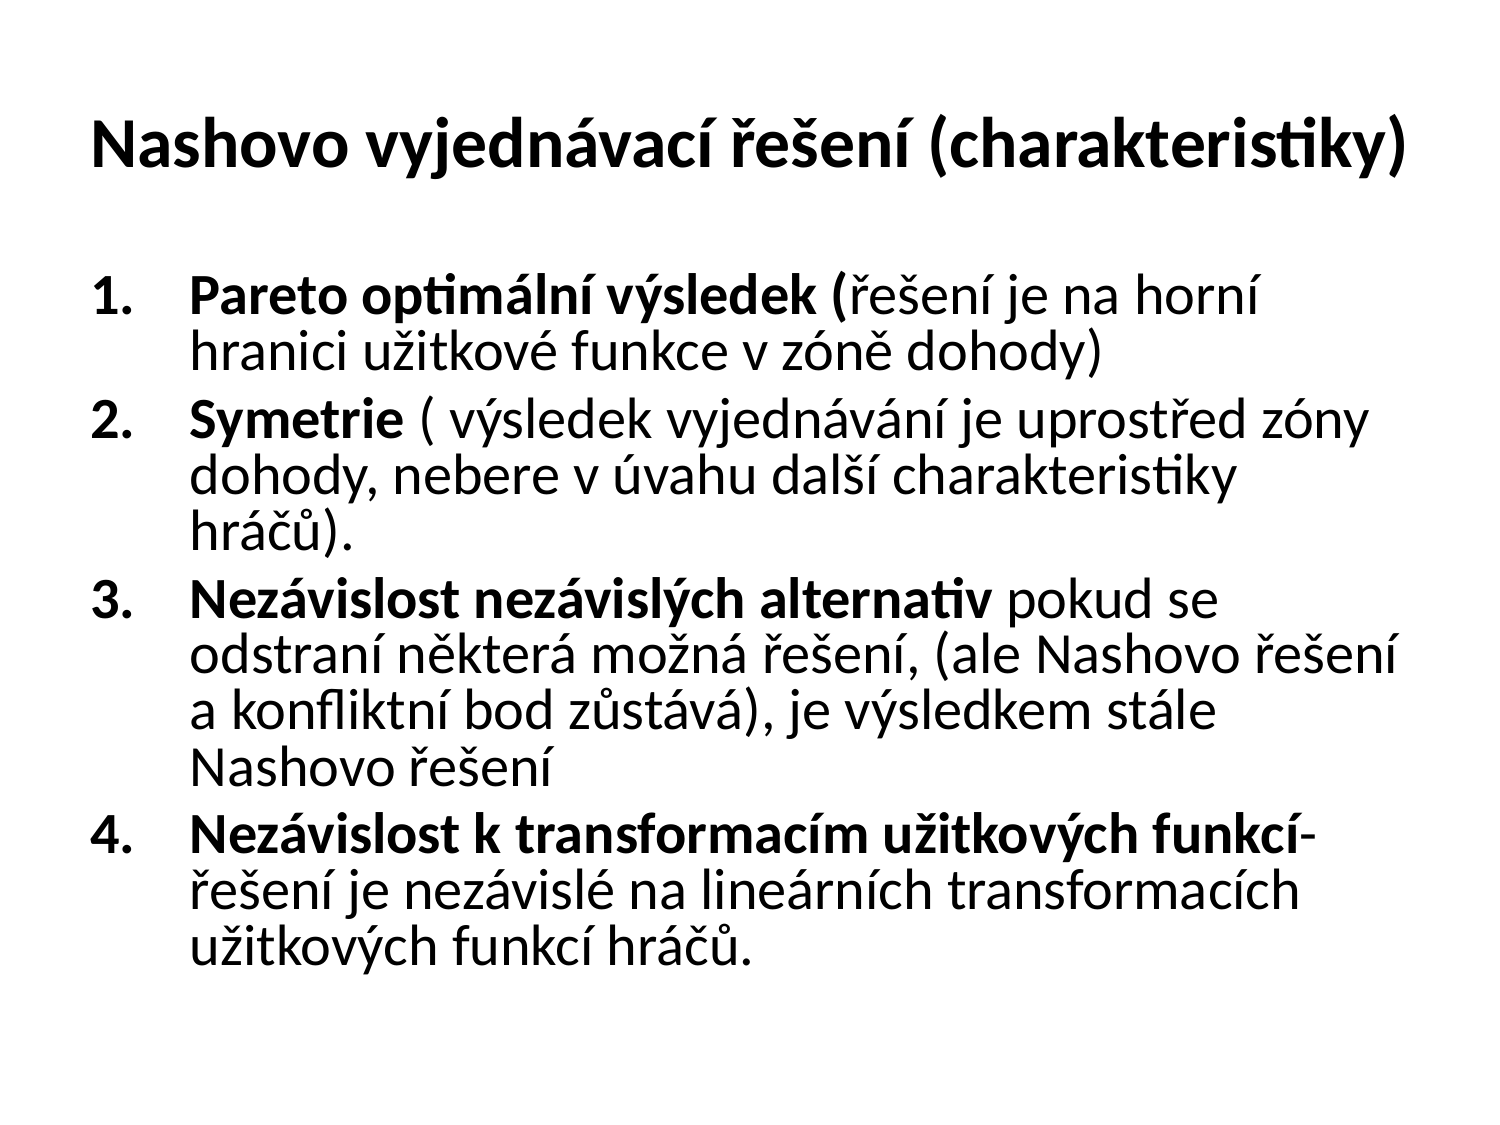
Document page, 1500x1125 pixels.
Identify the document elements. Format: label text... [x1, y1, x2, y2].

list Pareto optimální výsledek (řešení je na horní hranici užitkové funkce v zóně dohody) Symetrie ( výsledek vyjednávání je uprostřed zóny dohody, nebere v úvahu další charakteristiky hráčů). Nezávislost nezávislých alternativ pokud se odstraní některá možná řešení, (ale Nashovo řešení a konfliktní bod zůstává), je výsledkem stále Nashovo řešení Nezávislost k transformacím užitkových funkcí- řešení je nezávislé na lineárních transformacích užitkových funkcí hráčů. [75, 262, 1425, 1005]
title Nashovo vyjednávací řešení (charakteristiky) [75, 45, 1425, 233]
